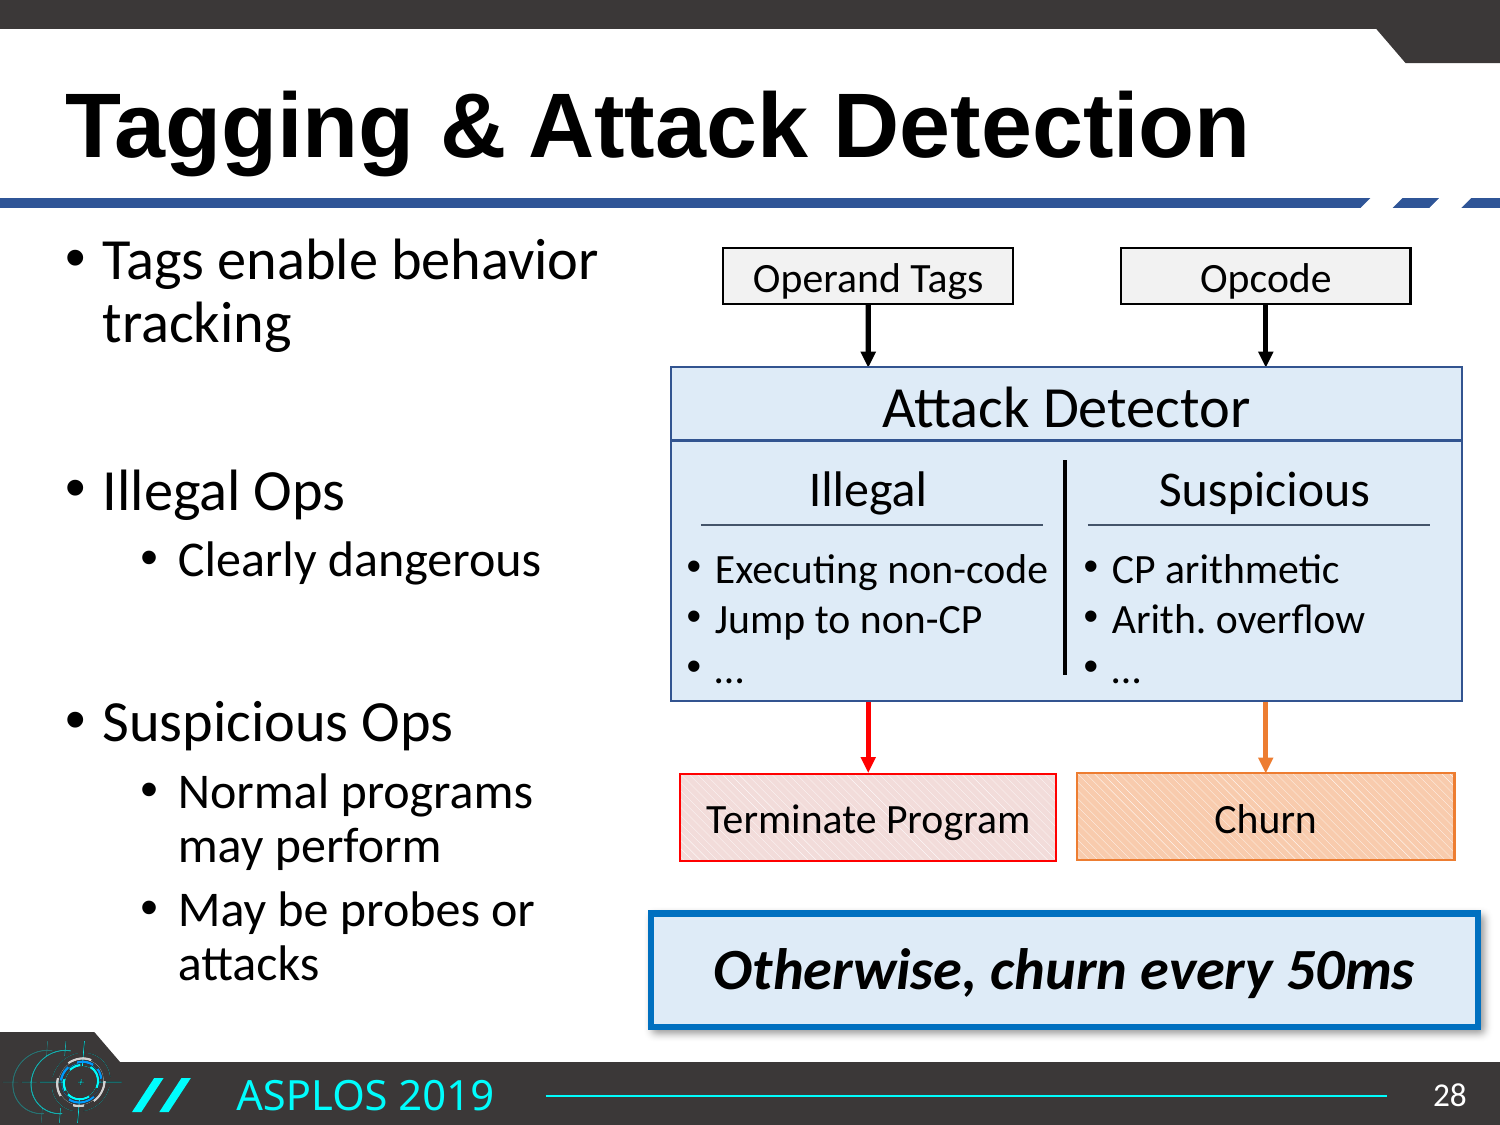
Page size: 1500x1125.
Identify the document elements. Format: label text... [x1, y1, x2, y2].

text_box Terminate Program [680, 773, 1057, 861]
title Tagging & Attack Detection [50, 59, 1450, 195]
text_box Operand Tags [723, 247, 1013, 305]
text_box [670, 440, 1462, 701]
text_box Illegal [671, 449, 1065, 525]
text_box Churn [1077, 773, 1455, 861]
text_box Executing non-code Jump to non-CP … [671, 534, 1065, 699]
list Tags enable behavior tracking Illegal Ops Clearly dangerous Suspicious Ops Normal programs may perform May be probes or attacks [50, 222, 659, 1014]
text_box CP arithmetic Arith. overflow … [1068, 534, 1462, 699]
text_box Otherwise, churn every 50ms [650, 913, 1479, 1028]
text_box Attack Detector [670, 367, 1462, 440]
picture [0, 1038, 124, 1125]
slide_number 28 [1396, 1063, 1482, 1124]
text_box Opcode [1120, 247, 1411, 305]
text_box Suspicious [1067, 449, 1461, 525]
